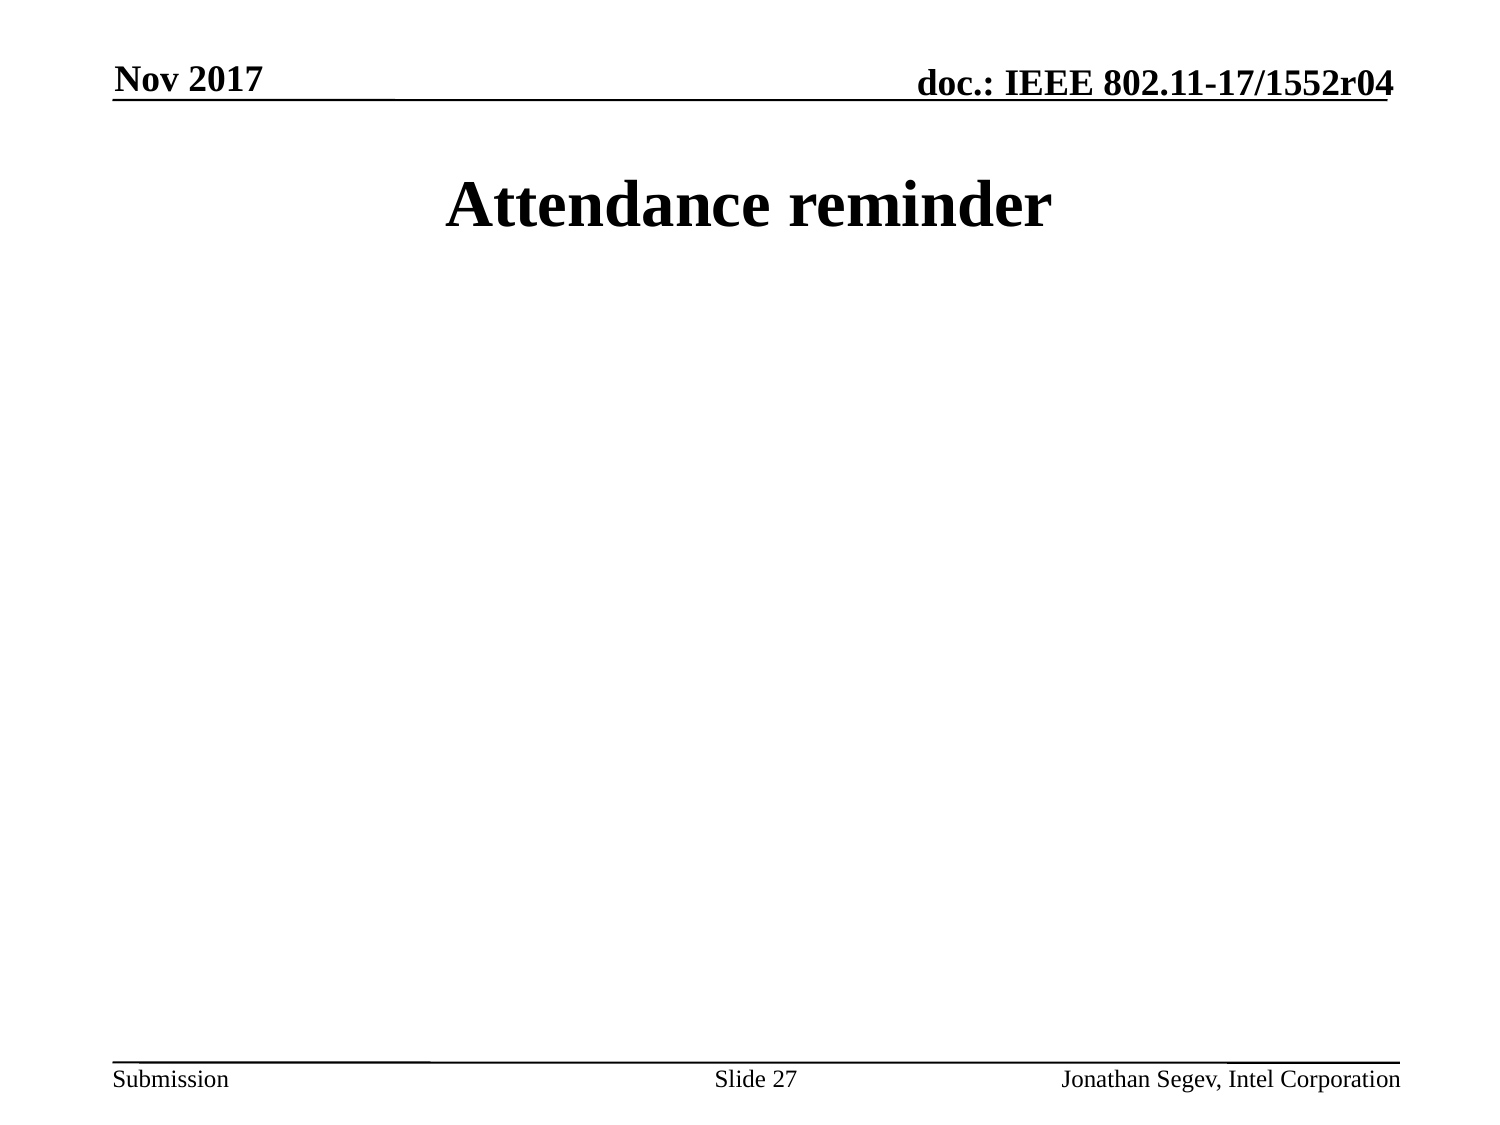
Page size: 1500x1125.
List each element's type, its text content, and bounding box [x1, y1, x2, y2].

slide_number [114, 54, 423, 100]
slide_number Slide 27 [712, 1061, 800, 1123]
title Attendance reminder [112, 112, 1388, 288]
footer Jonathan Segev, Intel Corporation [878, 1061, 1402, 1093]
